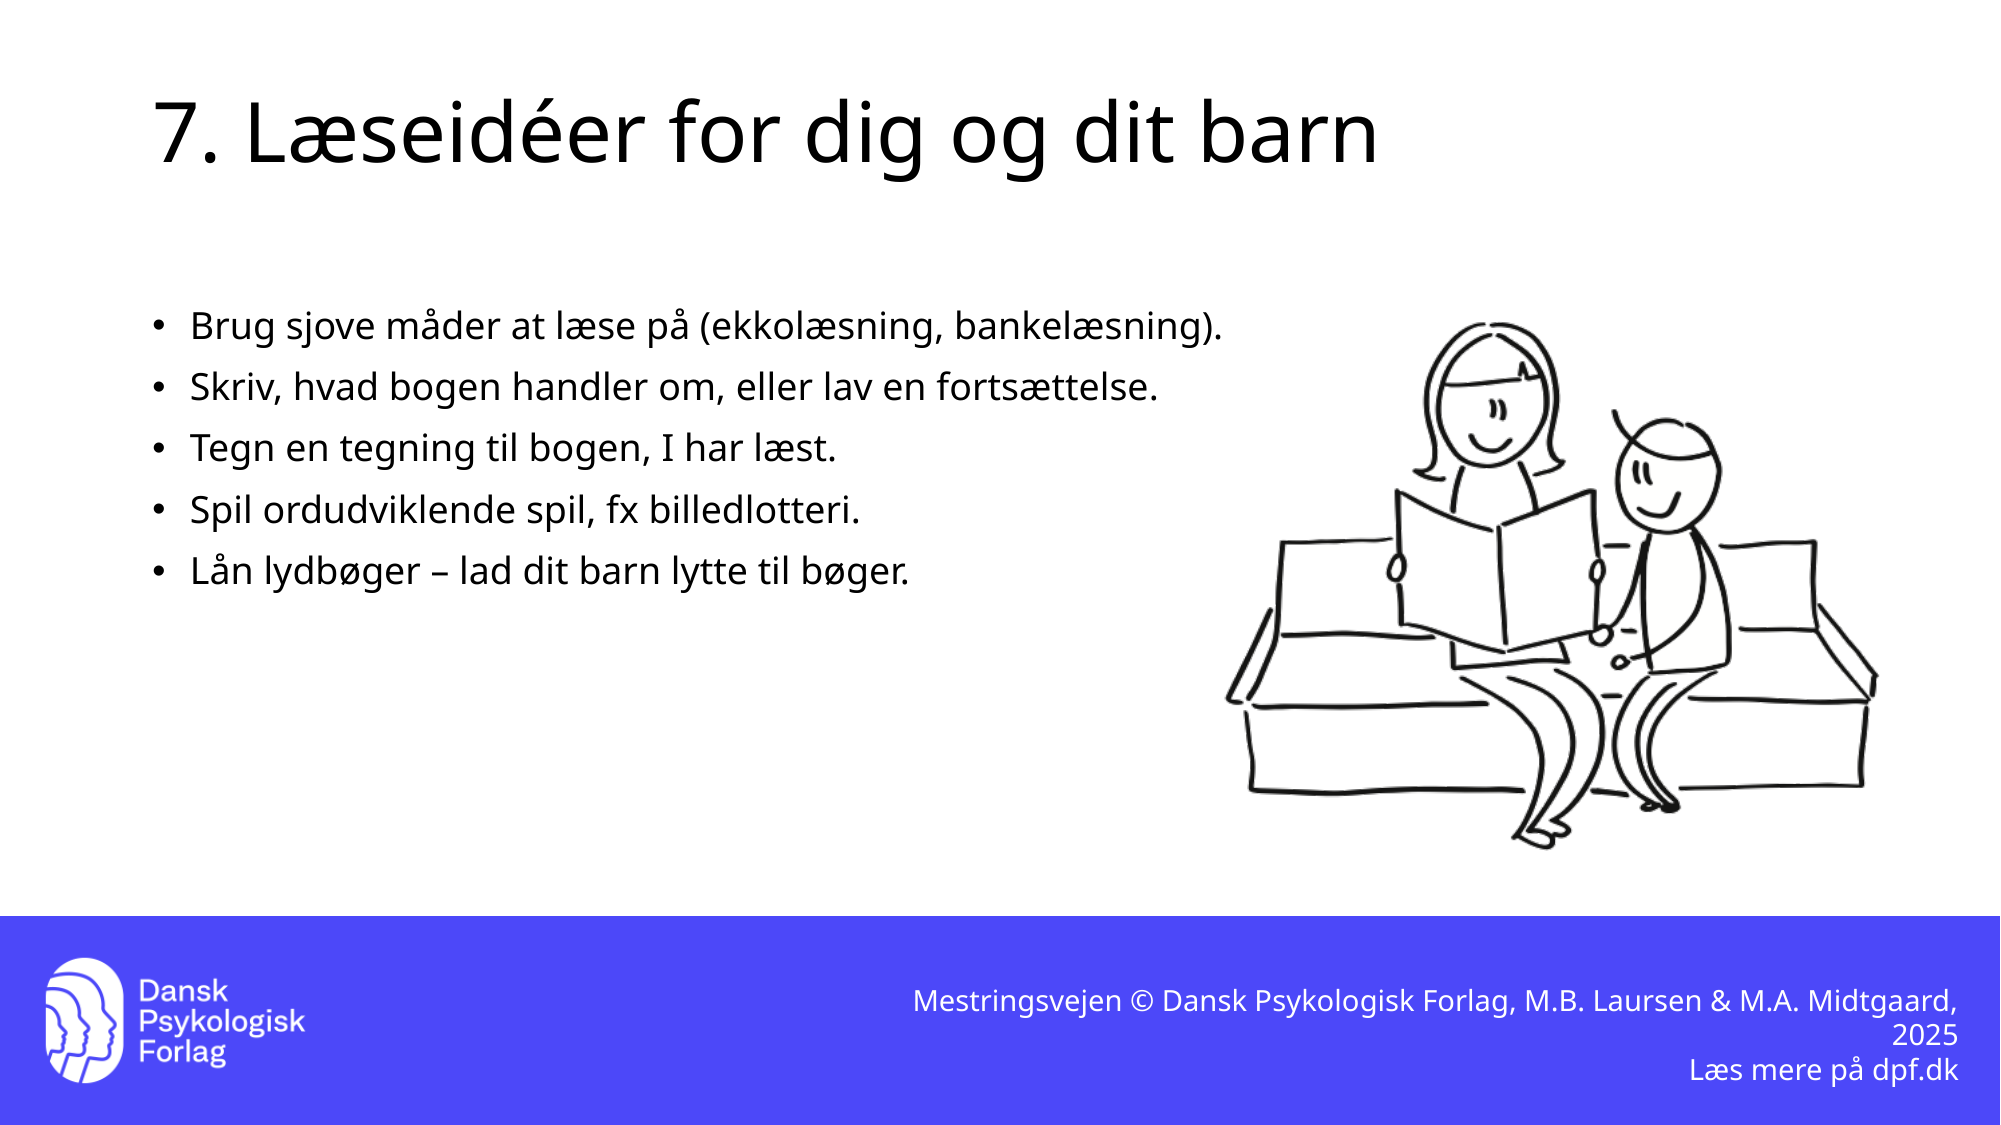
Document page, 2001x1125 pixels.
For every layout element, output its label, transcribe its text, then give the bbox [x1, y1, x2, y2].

title 7. Læseidéer for dig og dit barn [137, 26, 1142, 244]
picture [0, 0, 2000, 1125]
list Brug sjove måder at læse på (ekkolæsning, bankelæsning). Skriv, hvad bogen handler om, eller lav en fortsættelse. Tegn en tegning til bogen, I har læst. Spil ordudviklende spil, fx billedlotteri. Lån lydbøger – lad dit barn lytte til bøger. [137, 299, 1142, 916]
